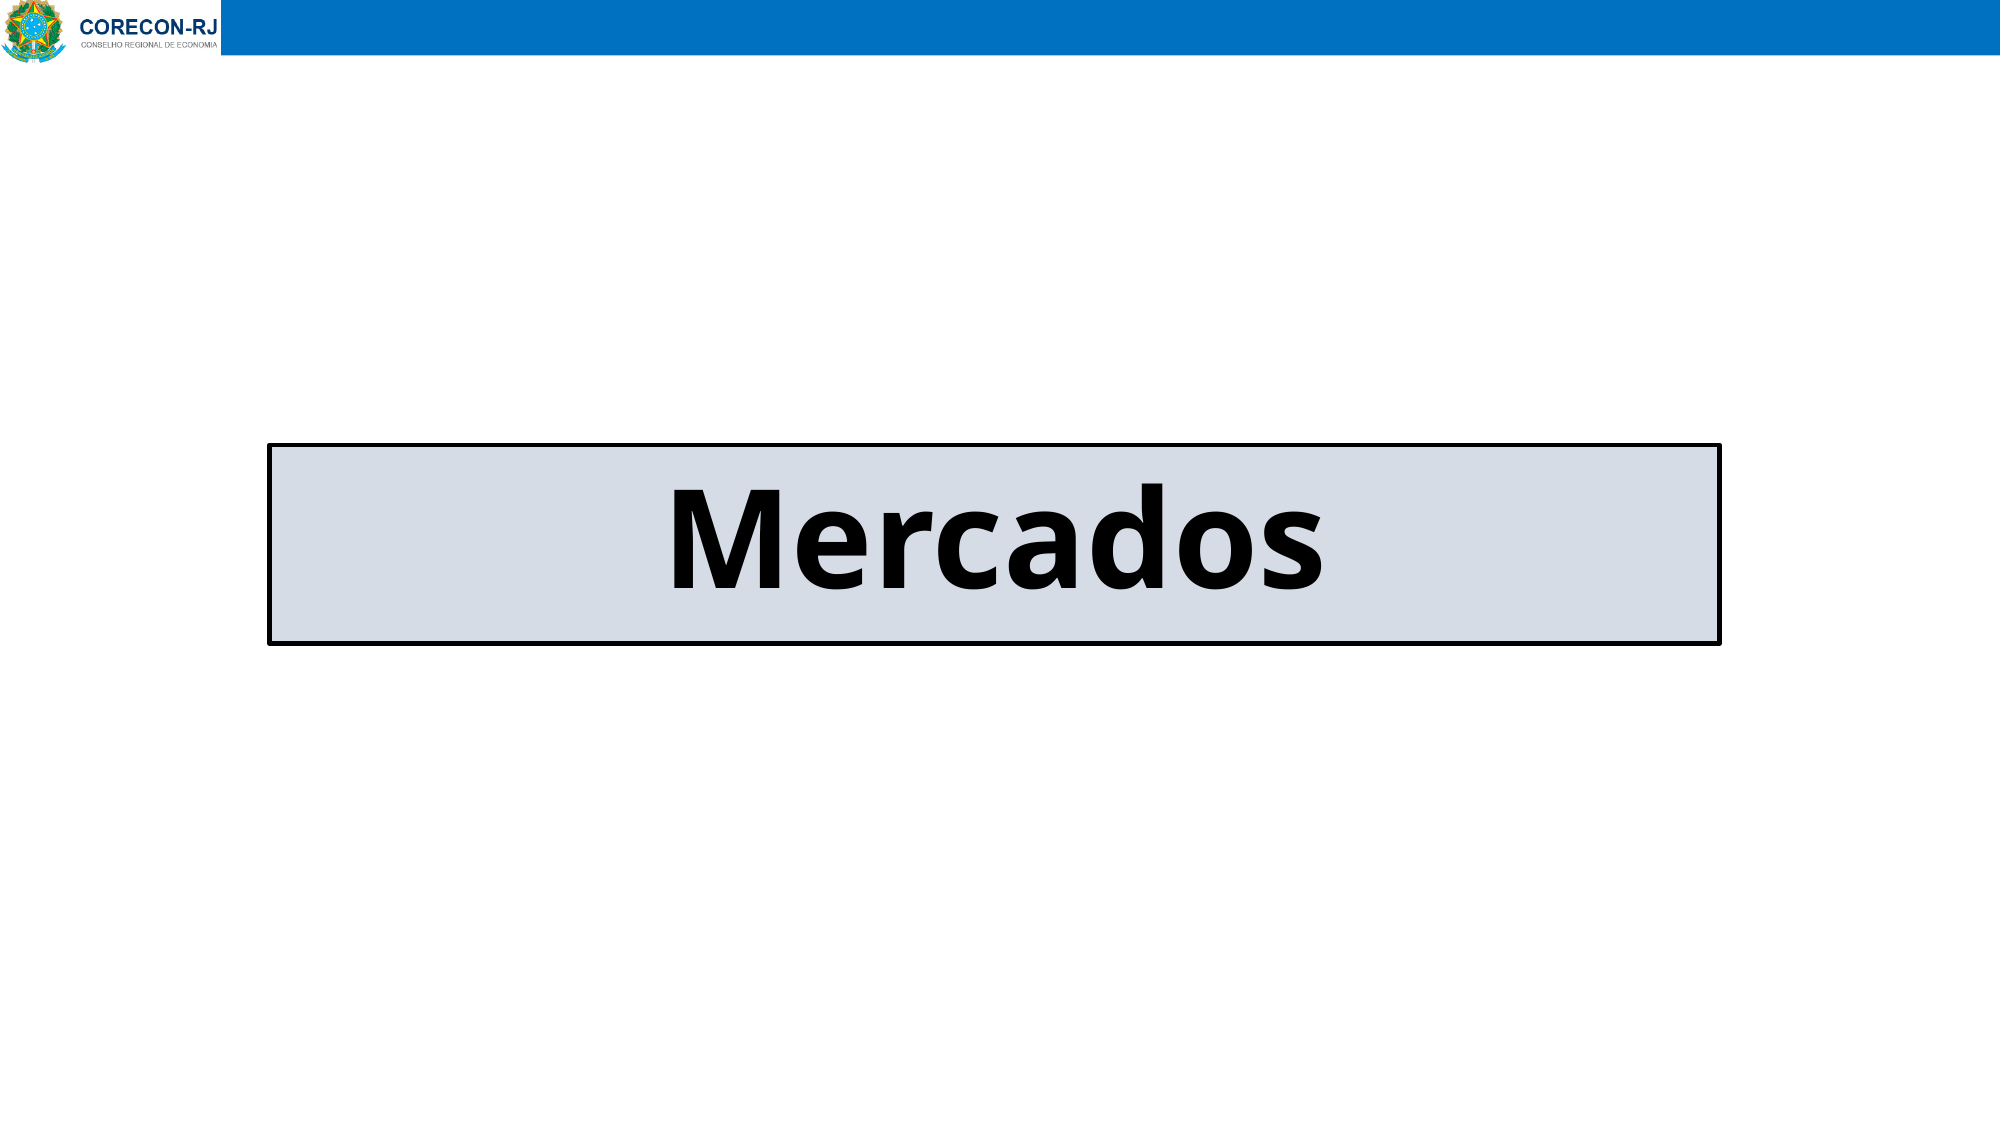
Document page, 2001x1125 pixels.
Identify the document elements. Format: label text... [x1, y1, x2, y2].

picture [0, 0, 221, 65]
text_box Mercados [269, 444, 1720, 644]
